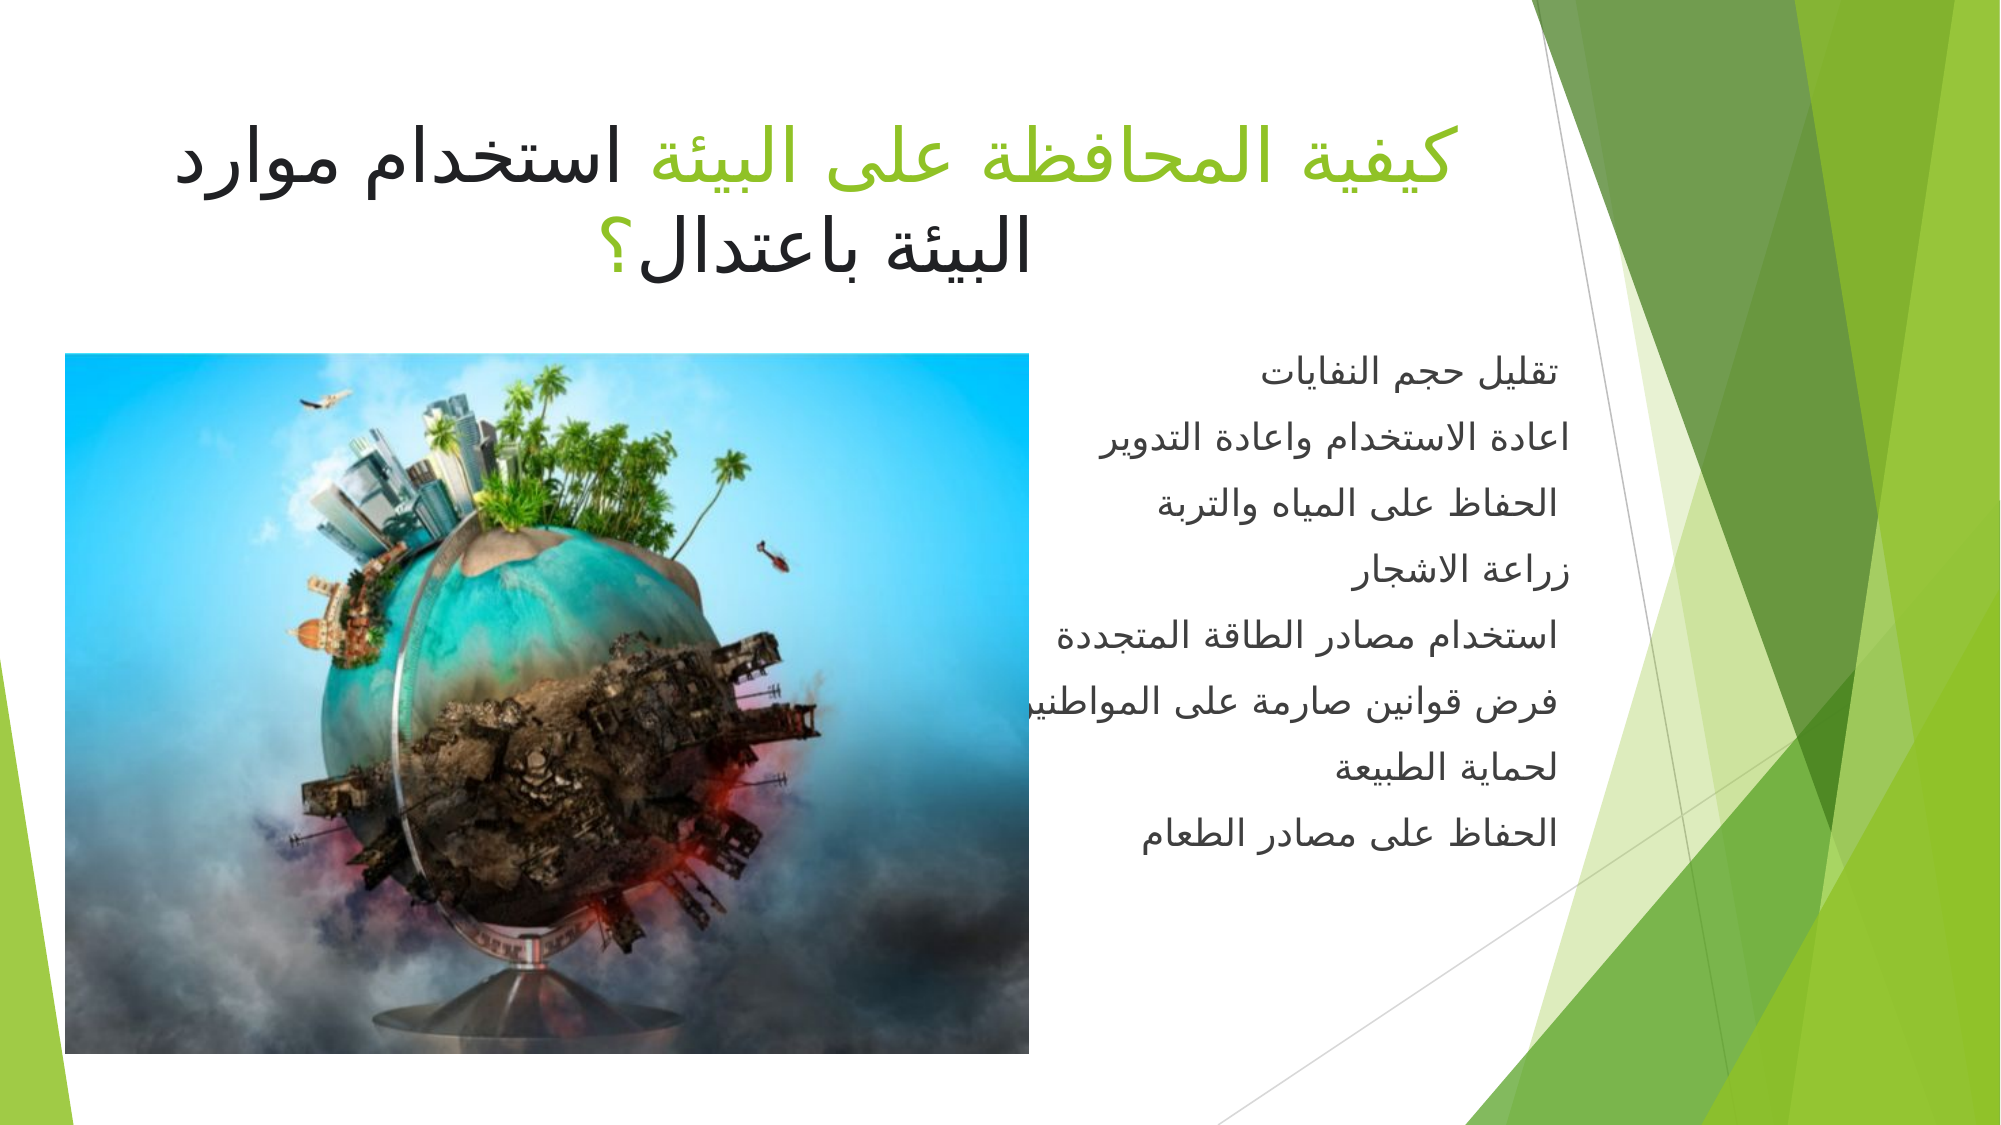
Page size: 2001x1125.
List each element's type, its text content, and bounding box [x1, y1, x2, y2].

picture [65, 353, 1030, 1055]
list تقليل حجم النفايات اعادة الاستخدام واعادة التدوير الحفاظ على المياه والتربة زراعة الاشجار استخدام مصادر الطاقة المتجددة فرض قوانين صارمة على المواطنين لحماية الطبيعة الحفاظ على مصادر الطعام [0, 340, 1587, 1054]
title كيفية المحافظة على البيئة استخدام موارد البيئة باعتدال؟ [111, 99, 1522, 317]
